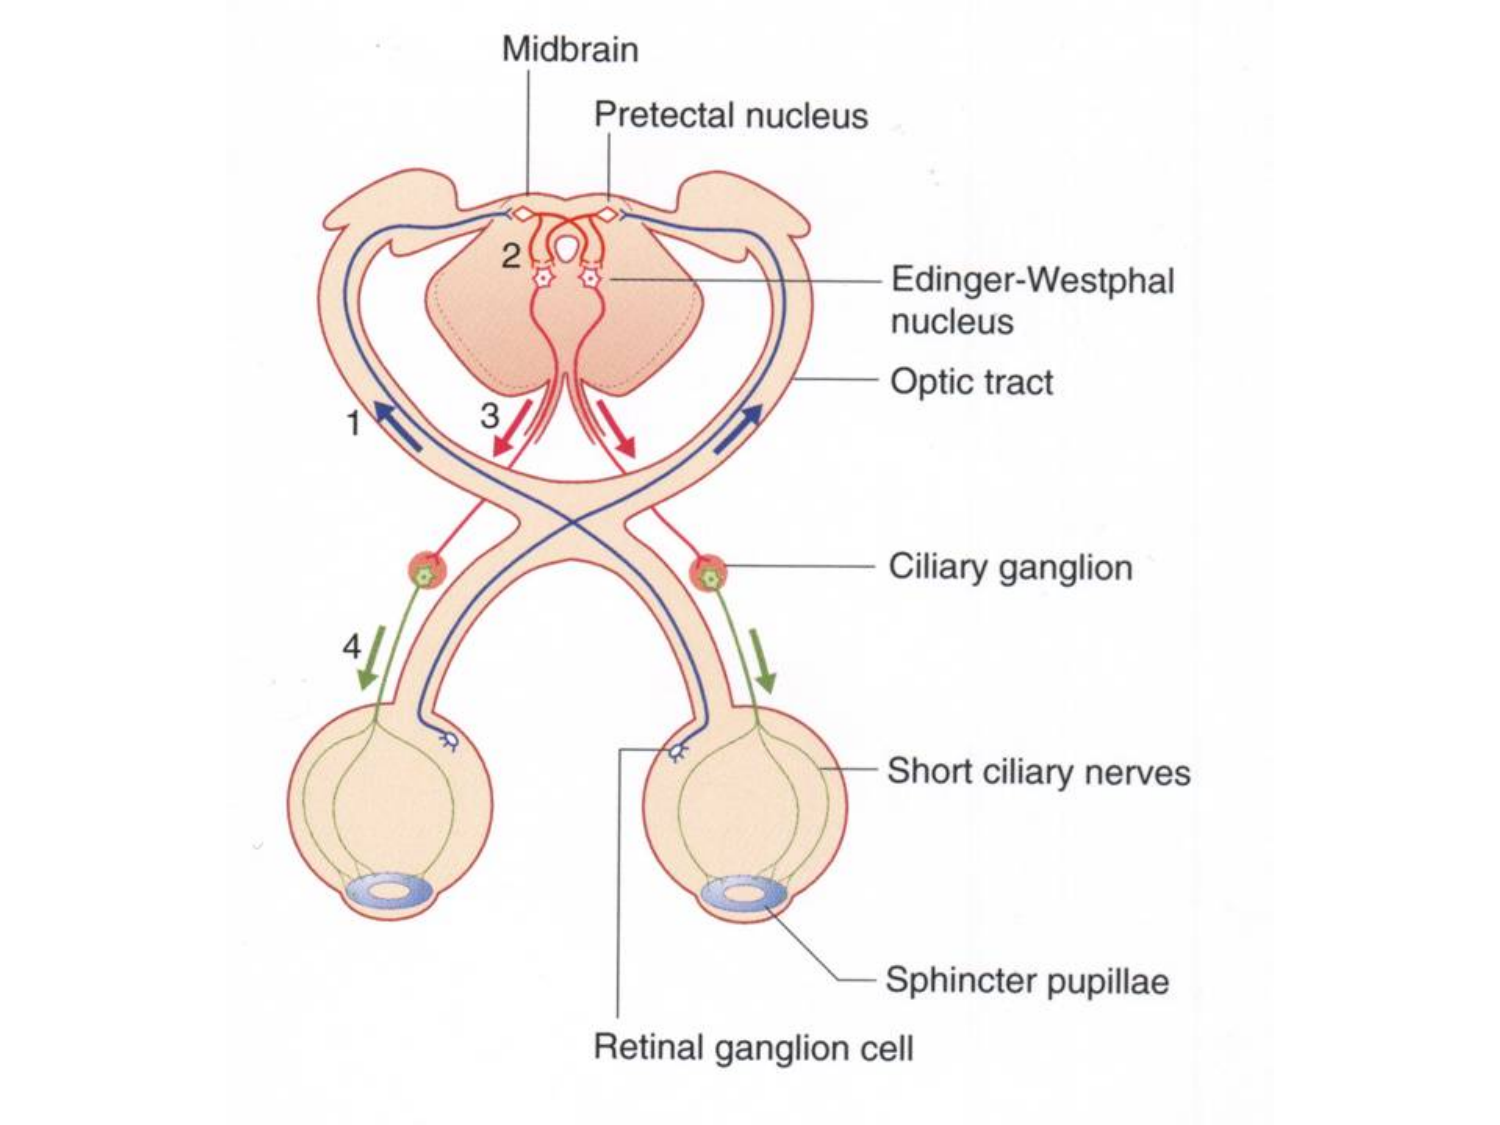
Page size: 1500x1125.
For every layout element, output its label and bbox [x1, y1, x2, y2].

picture [226, 0, 1274, 1125]
